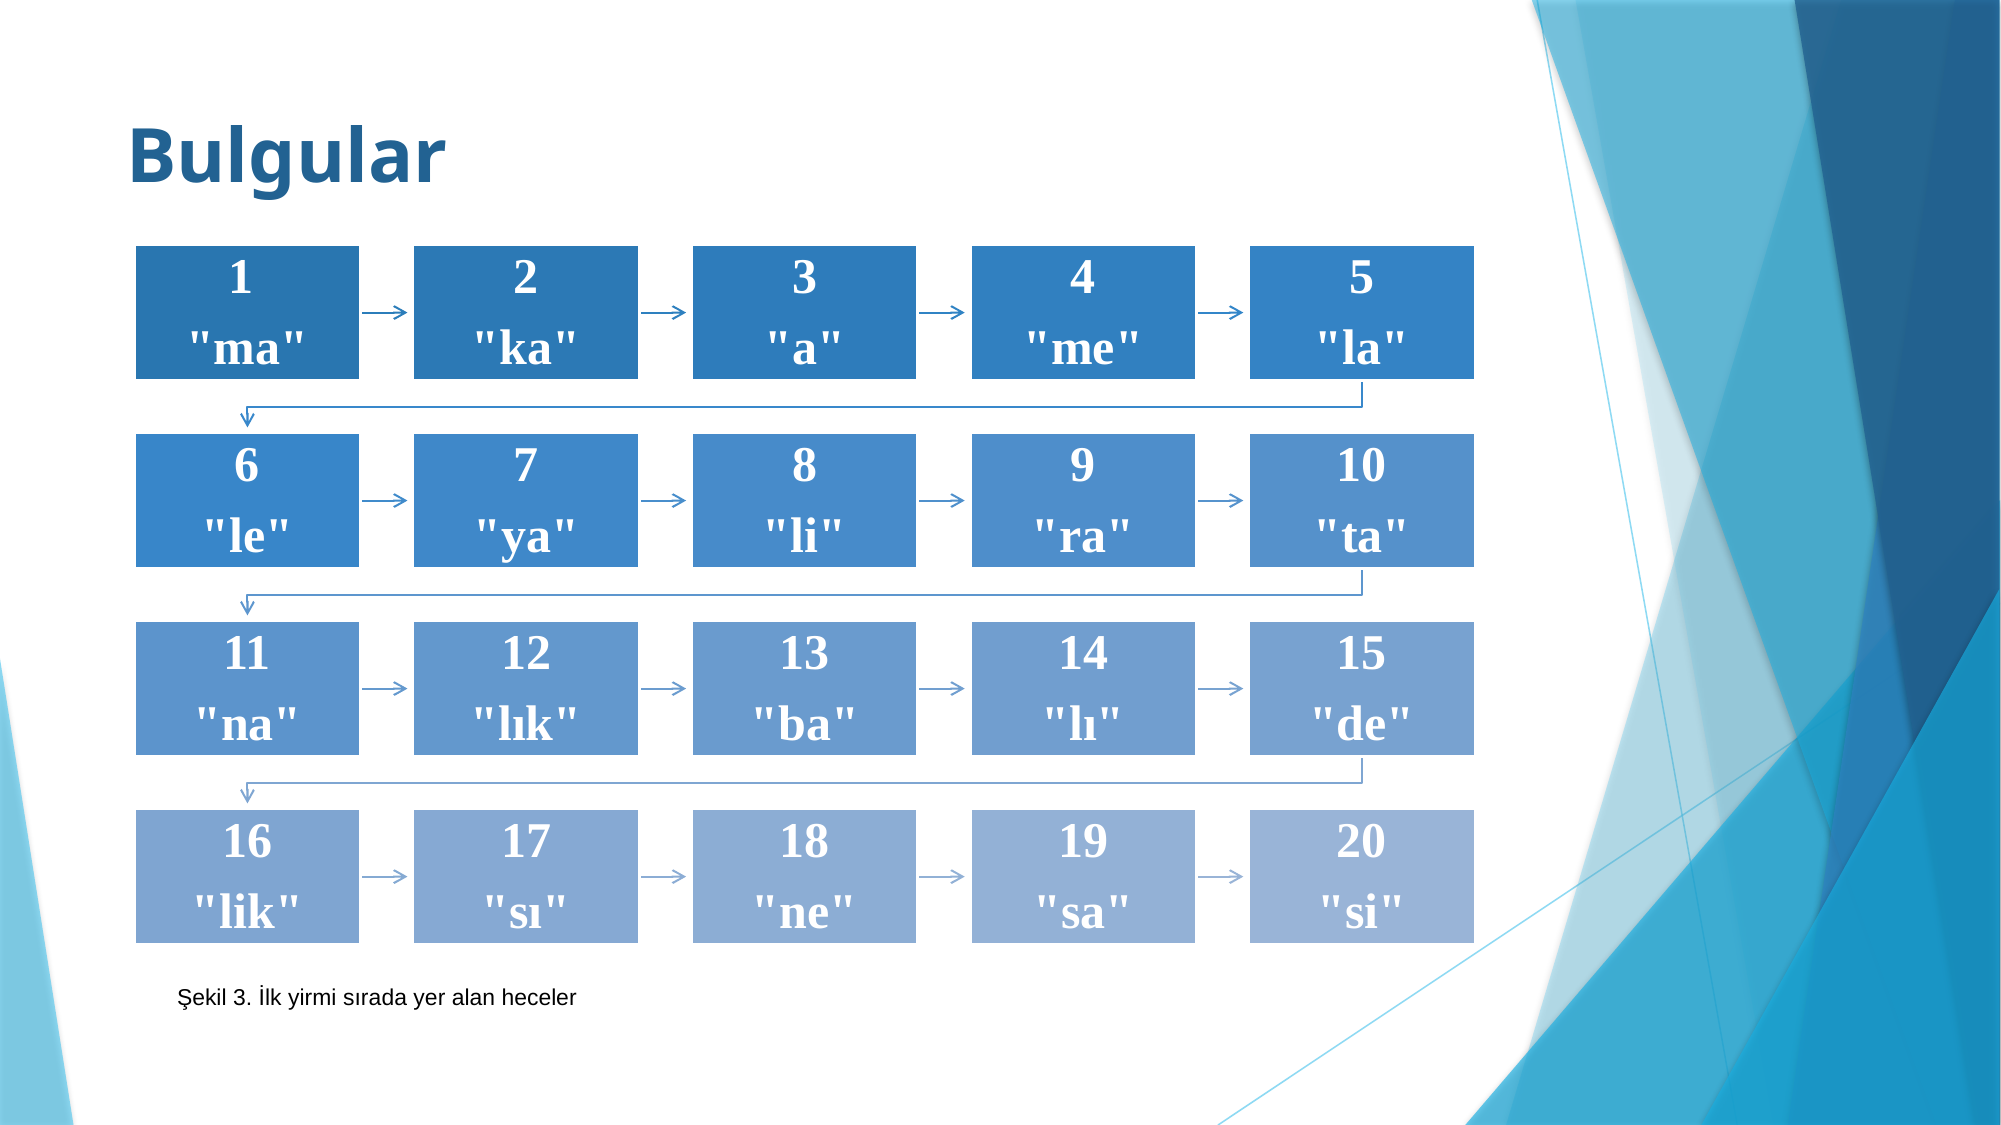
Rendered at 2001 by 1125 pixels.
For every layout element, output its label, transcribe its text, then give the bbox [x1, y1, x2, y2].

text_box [87, 243, 1522, 946]
text_box Şekil 3. İlk yirmi sırada yer alan heceler [88, 975, 1396, 1018]
title Bulgular [111, 99, 1522, 243]
